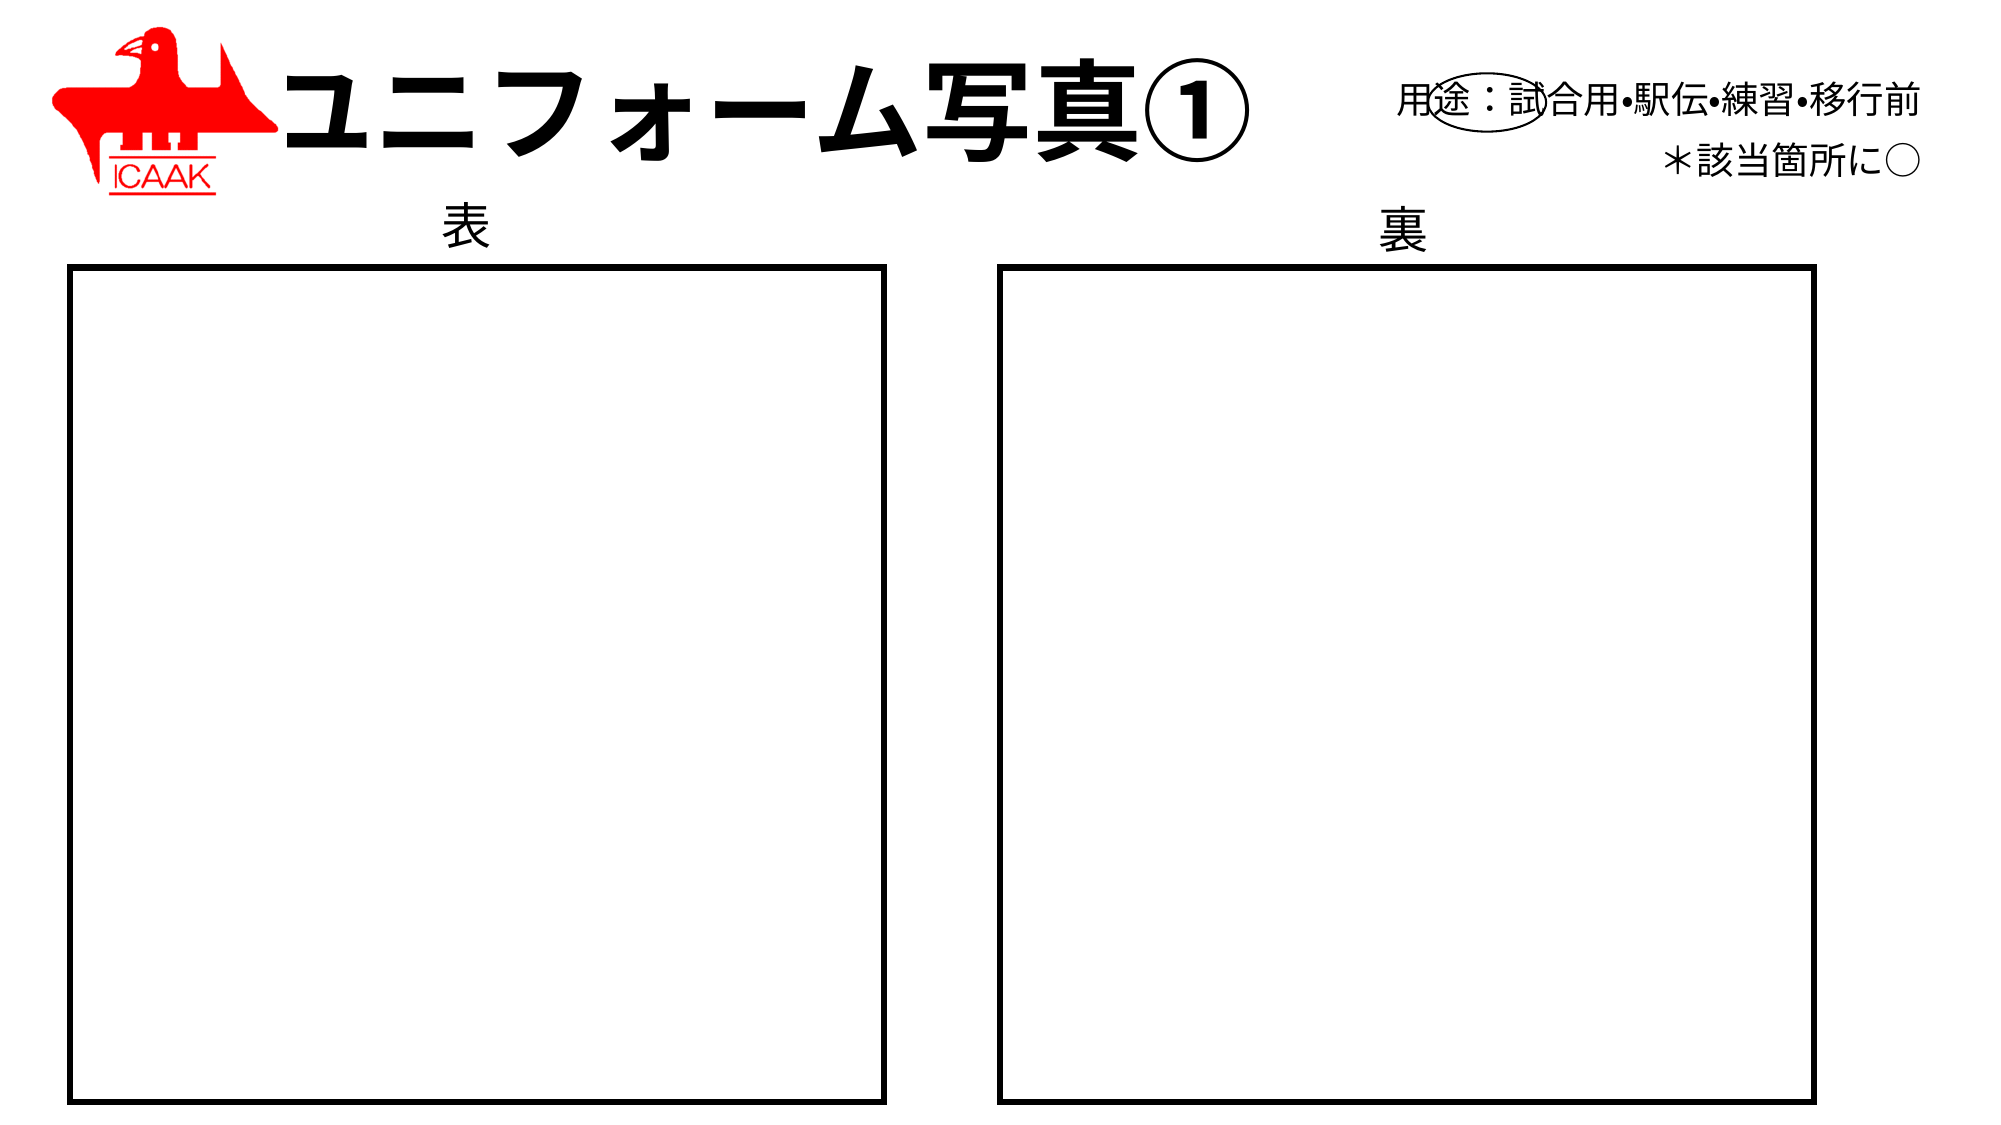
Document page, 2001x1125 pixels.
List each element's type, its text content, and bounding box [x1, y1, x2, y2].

text_box 表 [63, 193, 870, 278]
text_box [69, 267, 885, 1103]
text_box [1426, 72, 1548, 133]
text_box [999, 267, 1815, 1103]
picture [30, 23, 287, 199]
text_box 裏 [999, 198, 1807, 282]
subtitle 用途：試合用・駅伝・練習・移行前 ＊該当箇所に○ [1291, 73, 1937, 221]
title ユニフォーム写真① [287, 37, 1278, 185]
